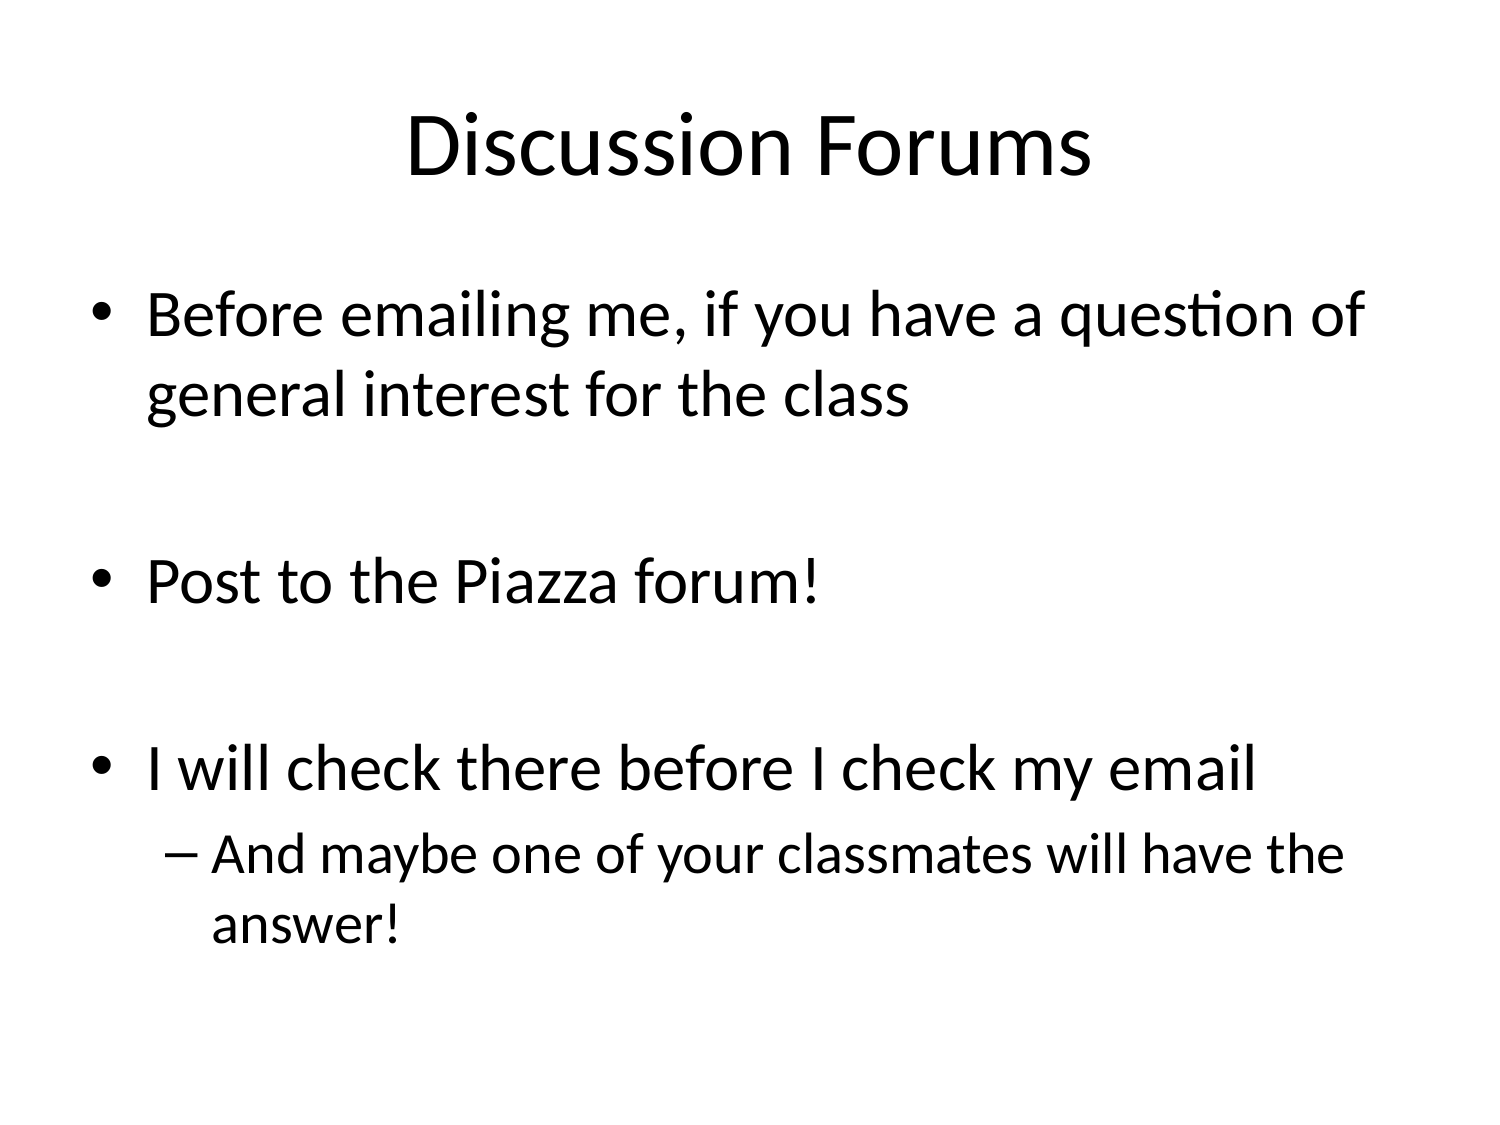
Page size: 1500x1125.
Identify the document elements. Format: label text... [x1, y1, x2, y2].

list Before emailing me, if you have a question of general interest for the class Post to the Piazza forum! I will check there before I check my email And maybe one of your classmates will have the answer! [75, 262, 1425, 1005]
title Discussion Forums [75, 45, 1425, 233]
